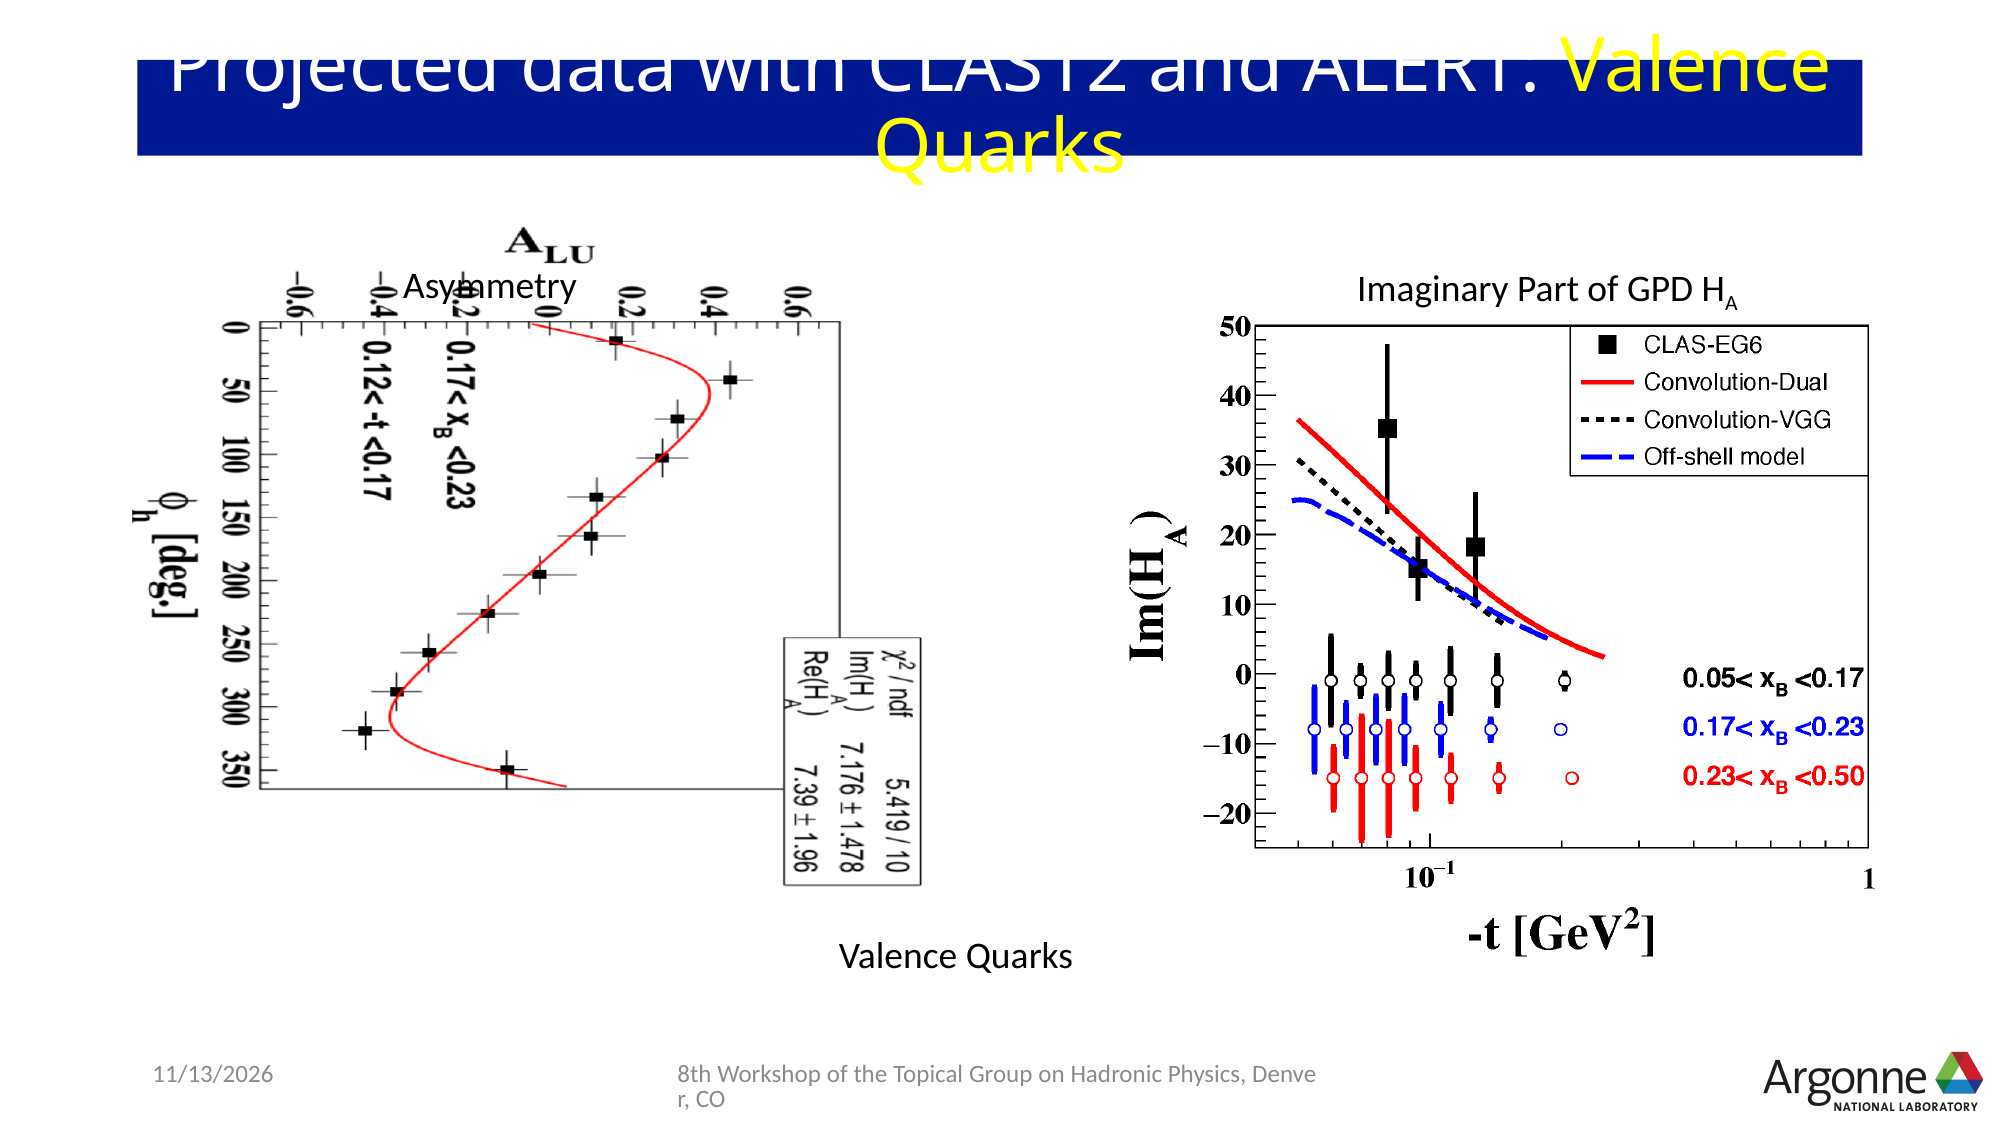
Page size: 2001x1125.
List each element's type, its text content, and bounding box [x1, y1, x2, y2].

footer 8th Workshop of the Topical Group on Hadronic Physics, Denver, CO [662, 1042, 1338, 1103]
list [1102, 312, 1953, 965]
text_box Imaginary Part of GPD HA [1342, 256, 1753, 312]
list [207, 129, 893, 978]
picture [1752, 1035, 2000, 1125]
title Projected data with CLAS12 and ALERT: Valence Quarks [137, 59, 1863, 156]
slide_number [137, 1042, 344, 1103]
text_box Valence Quarks [824, 923, 1089, 984]
